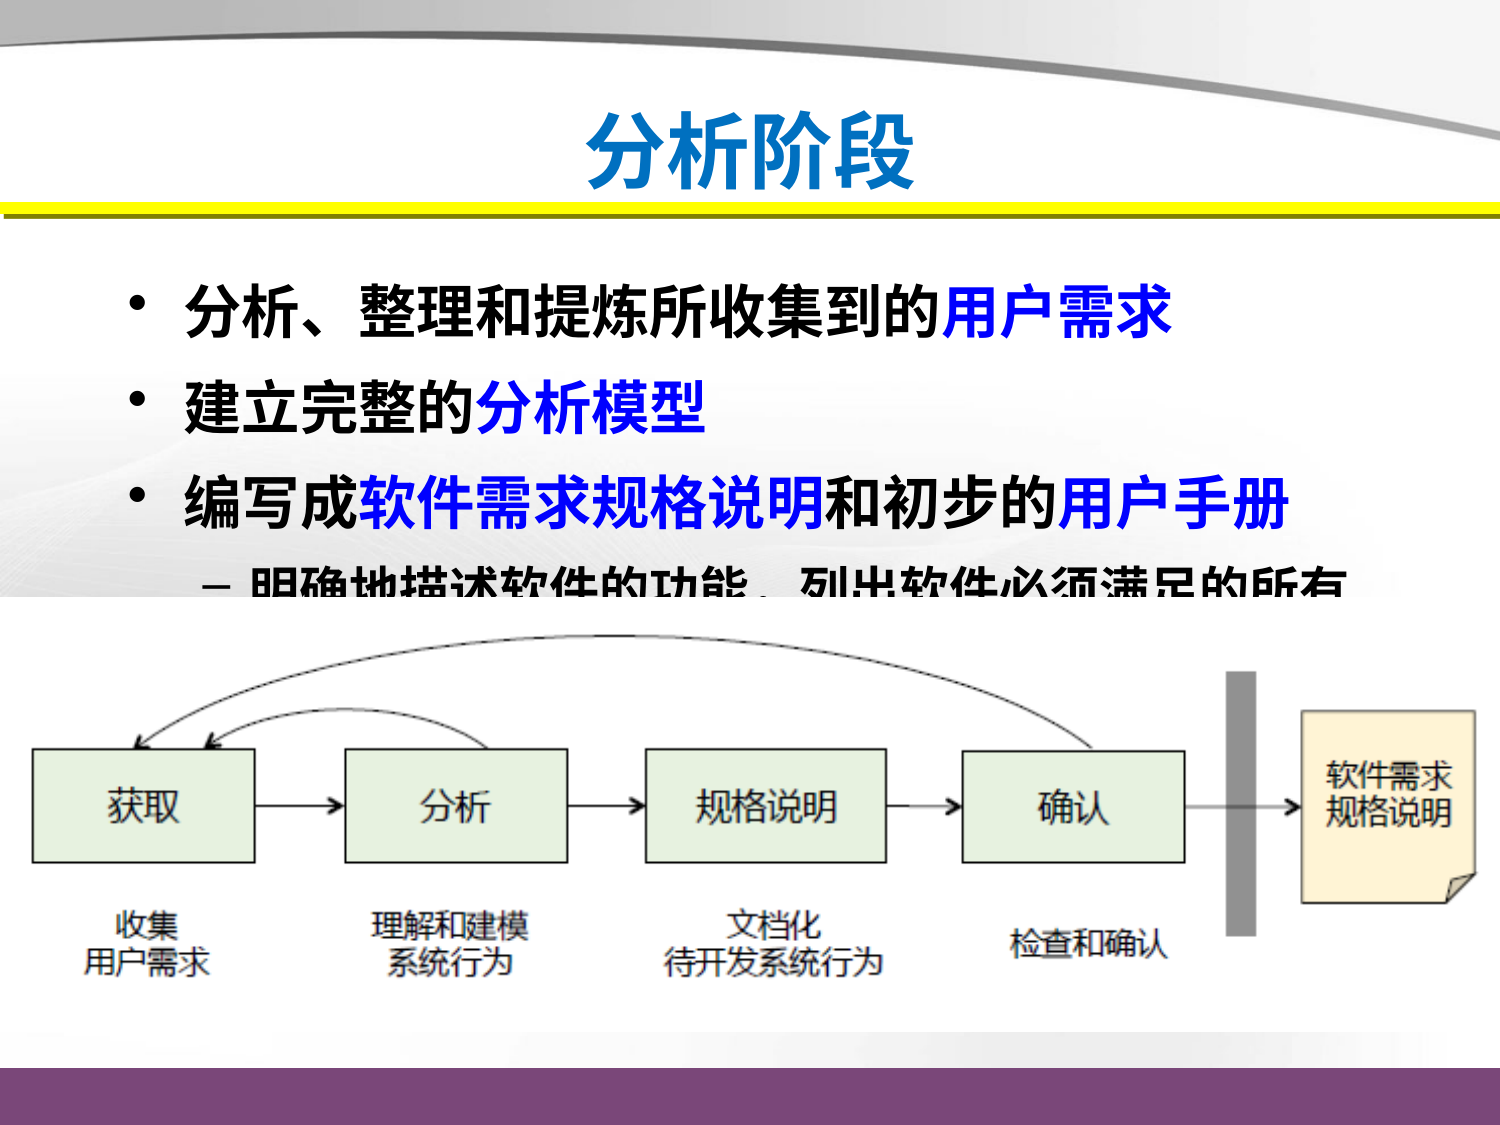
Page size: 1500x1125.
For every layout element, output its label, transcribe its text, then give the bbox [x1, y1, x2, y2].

title 分析阶段 [112, 90, 1388, 209]
picture [0, 0, 1500, 202]
picture [0, 214, 1500, 1125]
list 分析、整理和提炼所收集到的用户需求 建立完整的分析模型 编写成软件需求规格说明和初步的用户手册 明确地描述软件的功能，列出软件必须满足的所有约束条件，并定义软件的输入和输出接口 通过评审需求规格说明，确保对用户需求达到共同的理解与认识 [112, 253, 1388, 596]
